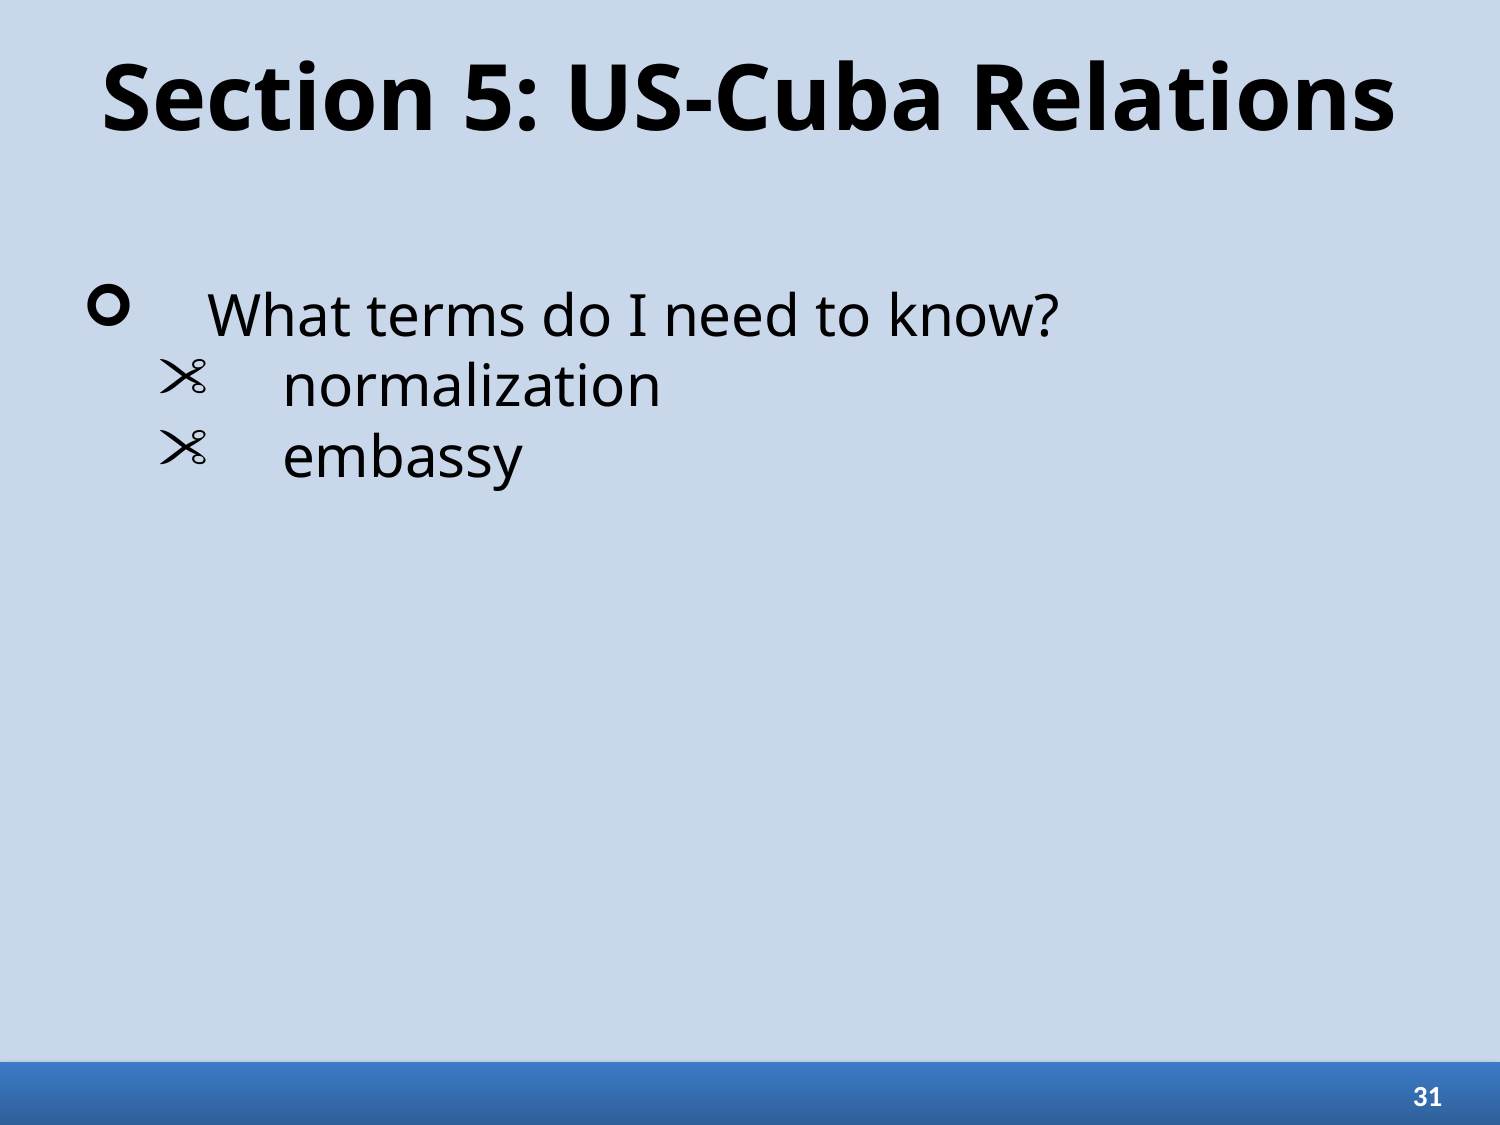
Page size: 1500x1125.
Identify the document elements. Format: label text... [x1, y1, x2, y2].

slide_number 31 [1398, 1070, 1451, 1120]
title Section 5: US-Cuba Relations [0, 0, 1500, 188]
list What terms do I need to know? normalization embassy [74, 283, 1426, 1006]
